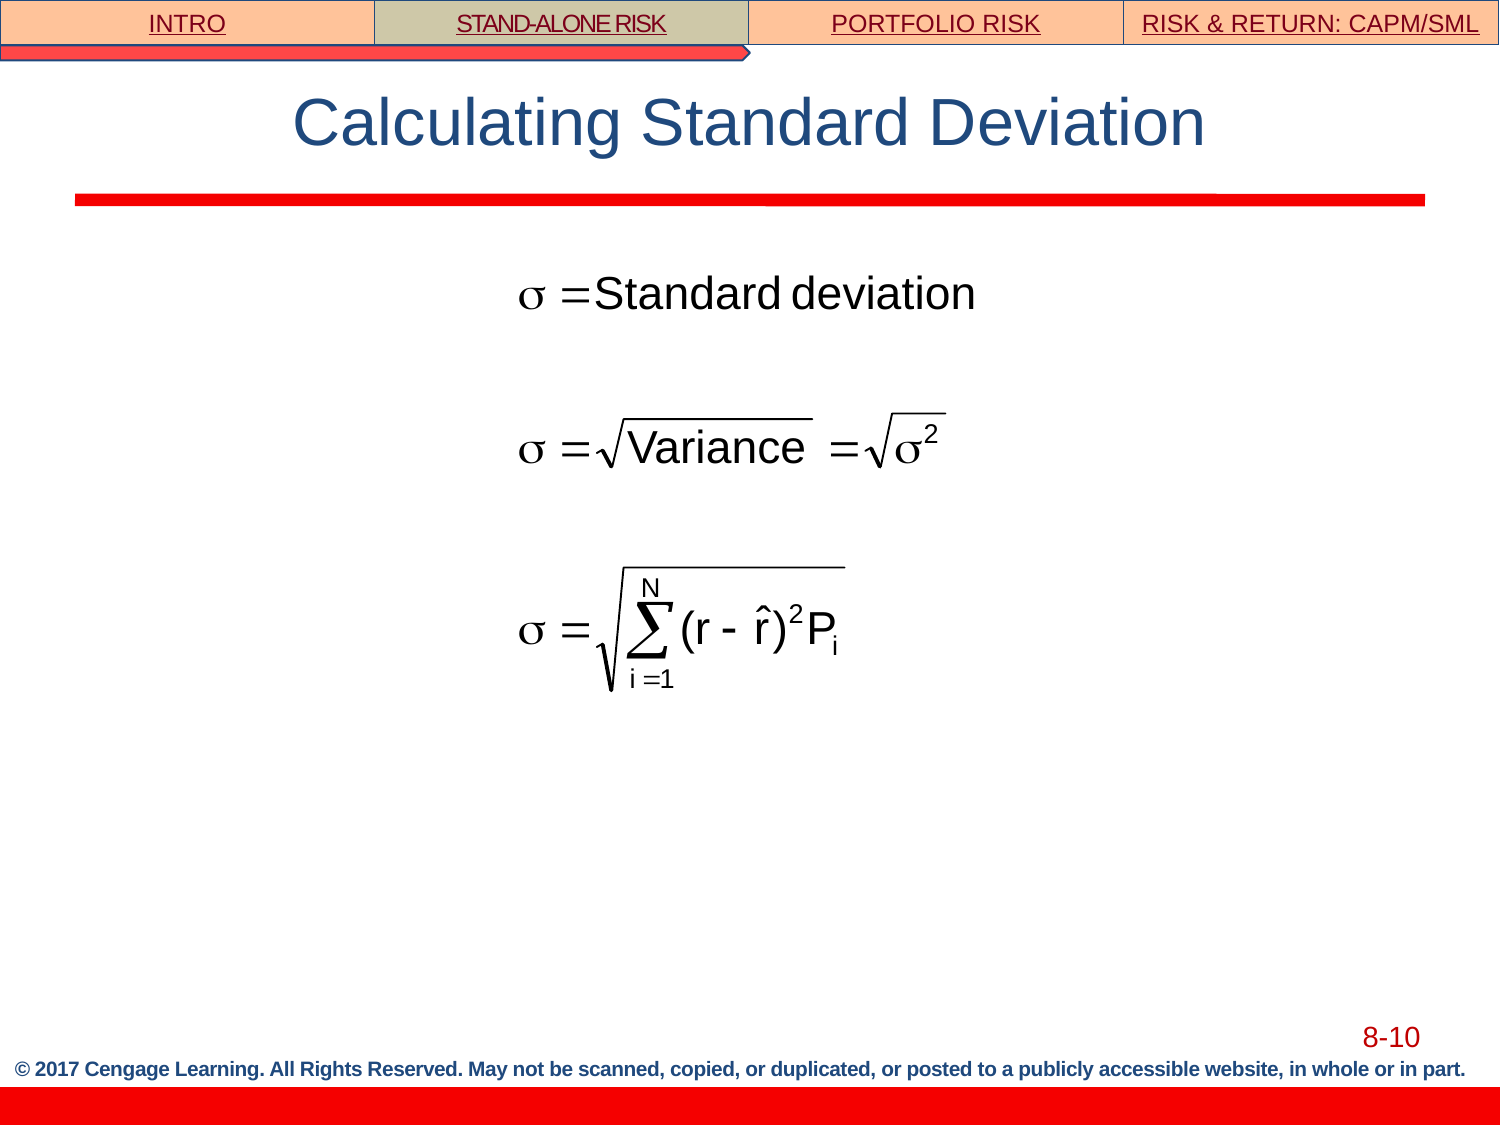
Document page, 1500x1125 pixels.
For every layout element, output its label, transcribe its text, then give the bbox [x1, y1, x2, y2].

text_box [0, 0, 1499, 46]
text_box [511, 267, 986, 704]
text_box [0, 54, 751, 63]
title Calculating Standard Deviation [74, 60, 1426, 188]
slide_number 8-10 [1347, 1011, 1500, 1063]
